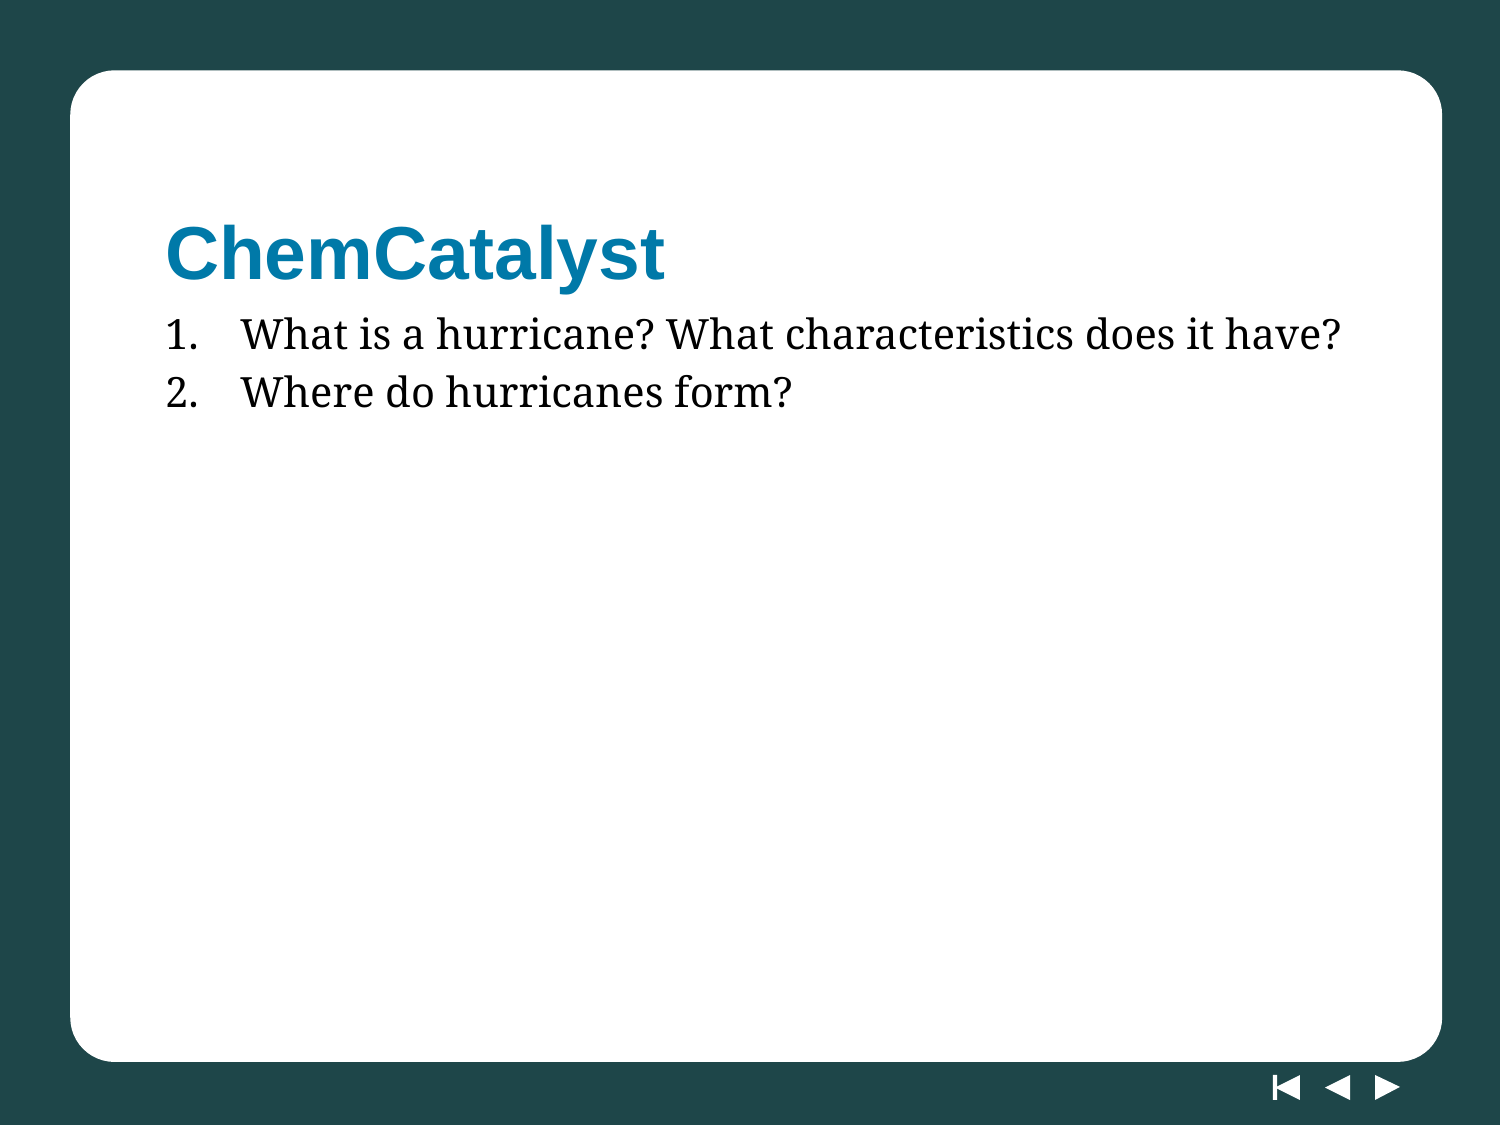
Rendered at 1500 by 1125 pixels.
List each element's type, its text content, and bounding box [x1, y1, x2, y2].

title ChemCatalyst [150, 174, 1425, 325]
list What is a hurricane? What characteristics does it have? Where do hurricanes form? [150, 299, 1413, 988]
